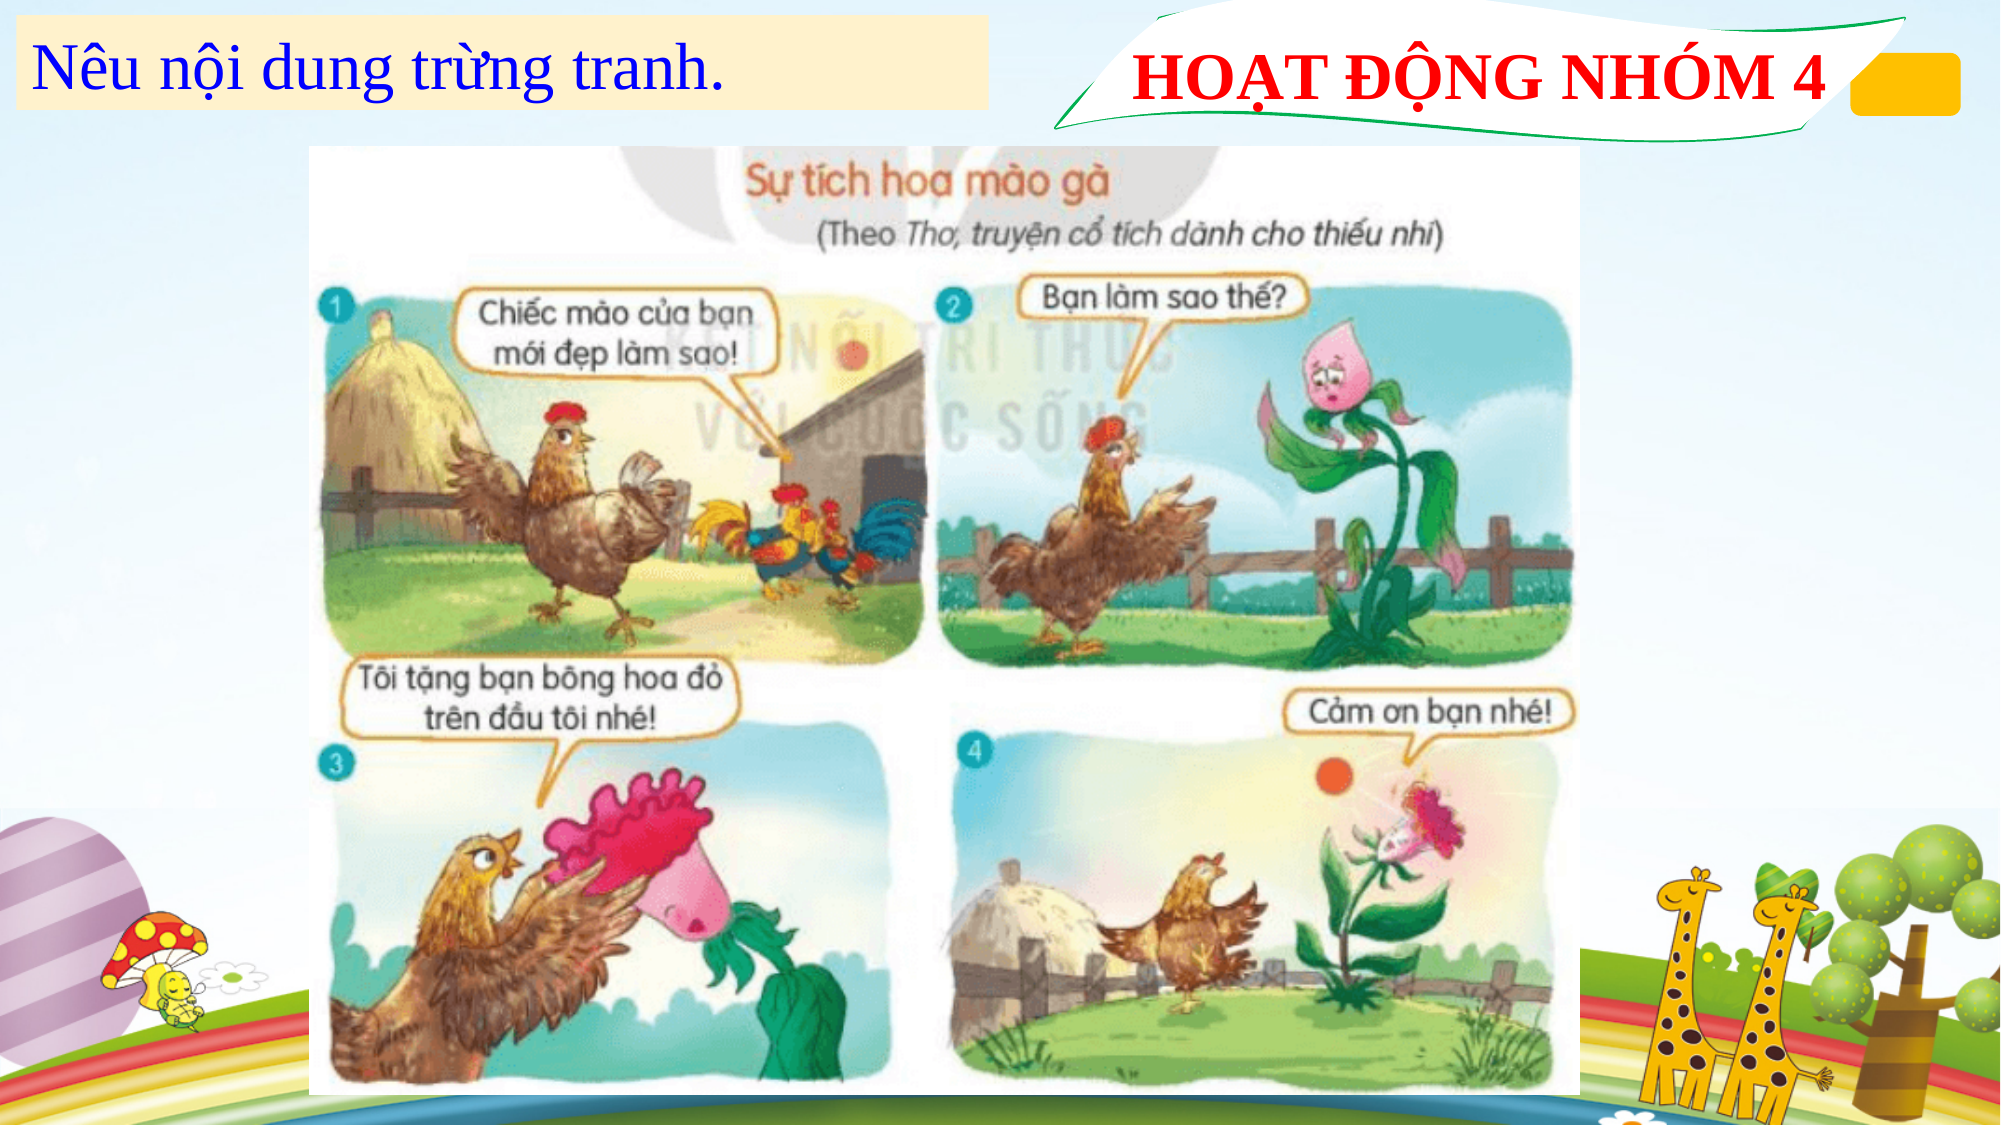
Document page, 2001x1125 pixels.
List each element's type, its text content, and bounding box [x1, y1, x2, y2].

text_box Nêu nội dung trừng tranh. [16, 15, 989, 110]
picture [0, 0, 2001, 1125]
text_box HOẠT ĐỘNG NHÓM 4 [1053, 0, 1907, 143]
